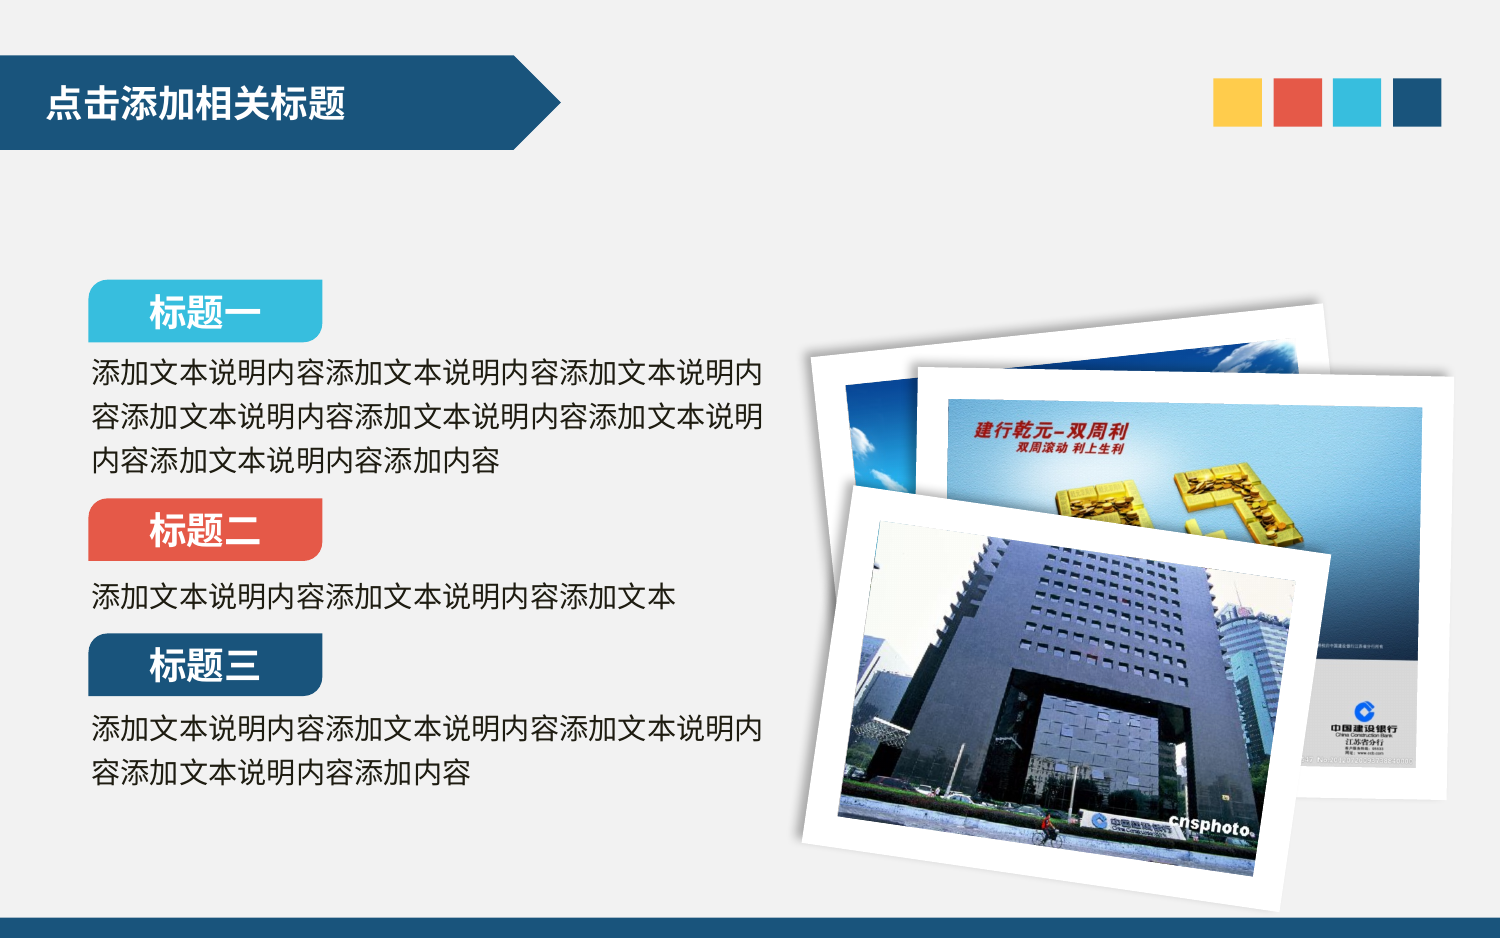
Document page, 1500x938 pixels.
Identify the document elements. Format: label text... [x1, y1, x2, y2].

text_box 标题三 [86, 631, 325, 694]
picture [838, 338, 1422, 876]
text_box [1391, 76, 1444, 129]
text_box 标题一 [86, 277, 325, 345]
text_box [1331, 76, 1383, 129]
text_box [0, 53, 564, 152]
text_box 点击添加相关标题 [31, 72, 361, 132]
text_box 添加文本说明内容添加文本说明内容添加文本 [76, 553, 750, 621]
text_box 添加文本说明内容添加文本说明内容添加文本说明内容添加文本说明内容添加文本说明内容添加文本说明内容添加文本说明内容添加内容 [76, 338, 798, 485]
text_box [0, 915, 1500, 938]
text_box [1211, 76, 1264, 129]
text_box 标题二 [86, 496, 325, 564]
text_box 添加文本说明内容添加文本说明内容添加文本说明内容添加文本说明内容添加内容 [76, 694, 798, 797]
text_box [1272, 76, 1324, 129]
